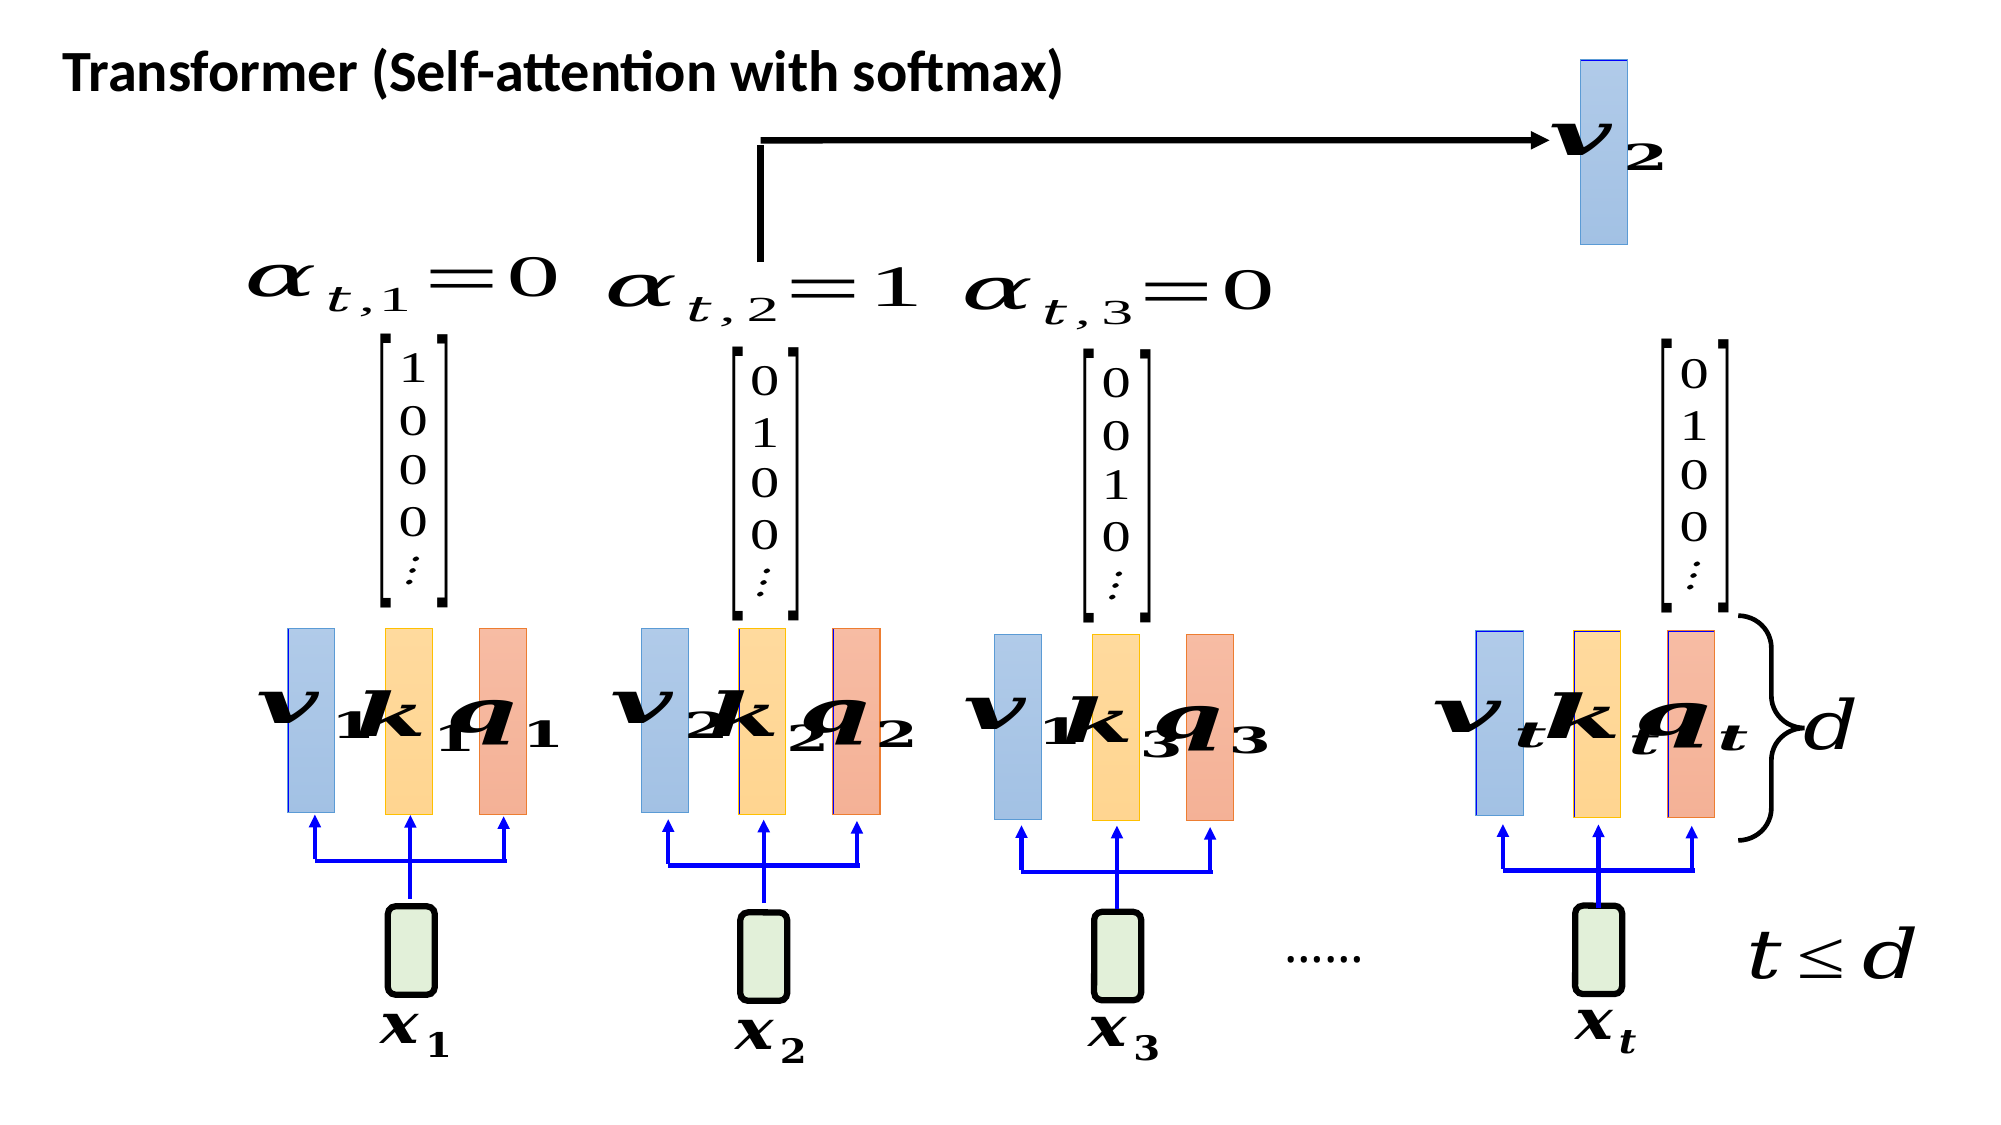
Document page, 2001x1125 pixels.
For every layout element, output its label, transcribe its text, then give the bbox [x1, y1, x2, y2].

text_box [1549, 59, 1667, 245]
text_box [256, 628, 564, 815]
text_box [740, 912, 788, 1001]
text_box [387, 906, 435, 995]
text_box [1432, 630, 1752, 818]
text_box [610, 628, 917, 815]
text_box [1094, 911, 1142, 1001]
text_box Transformer (Self-attention with softmax) [48, 25, 1247, 111]
text_box [1575, 905, 1623, 995]
text_box …… [1177, 905, 1472, 981]
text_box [963, 634, 1271, 821]
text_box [1738, 615, 1859, 841]
